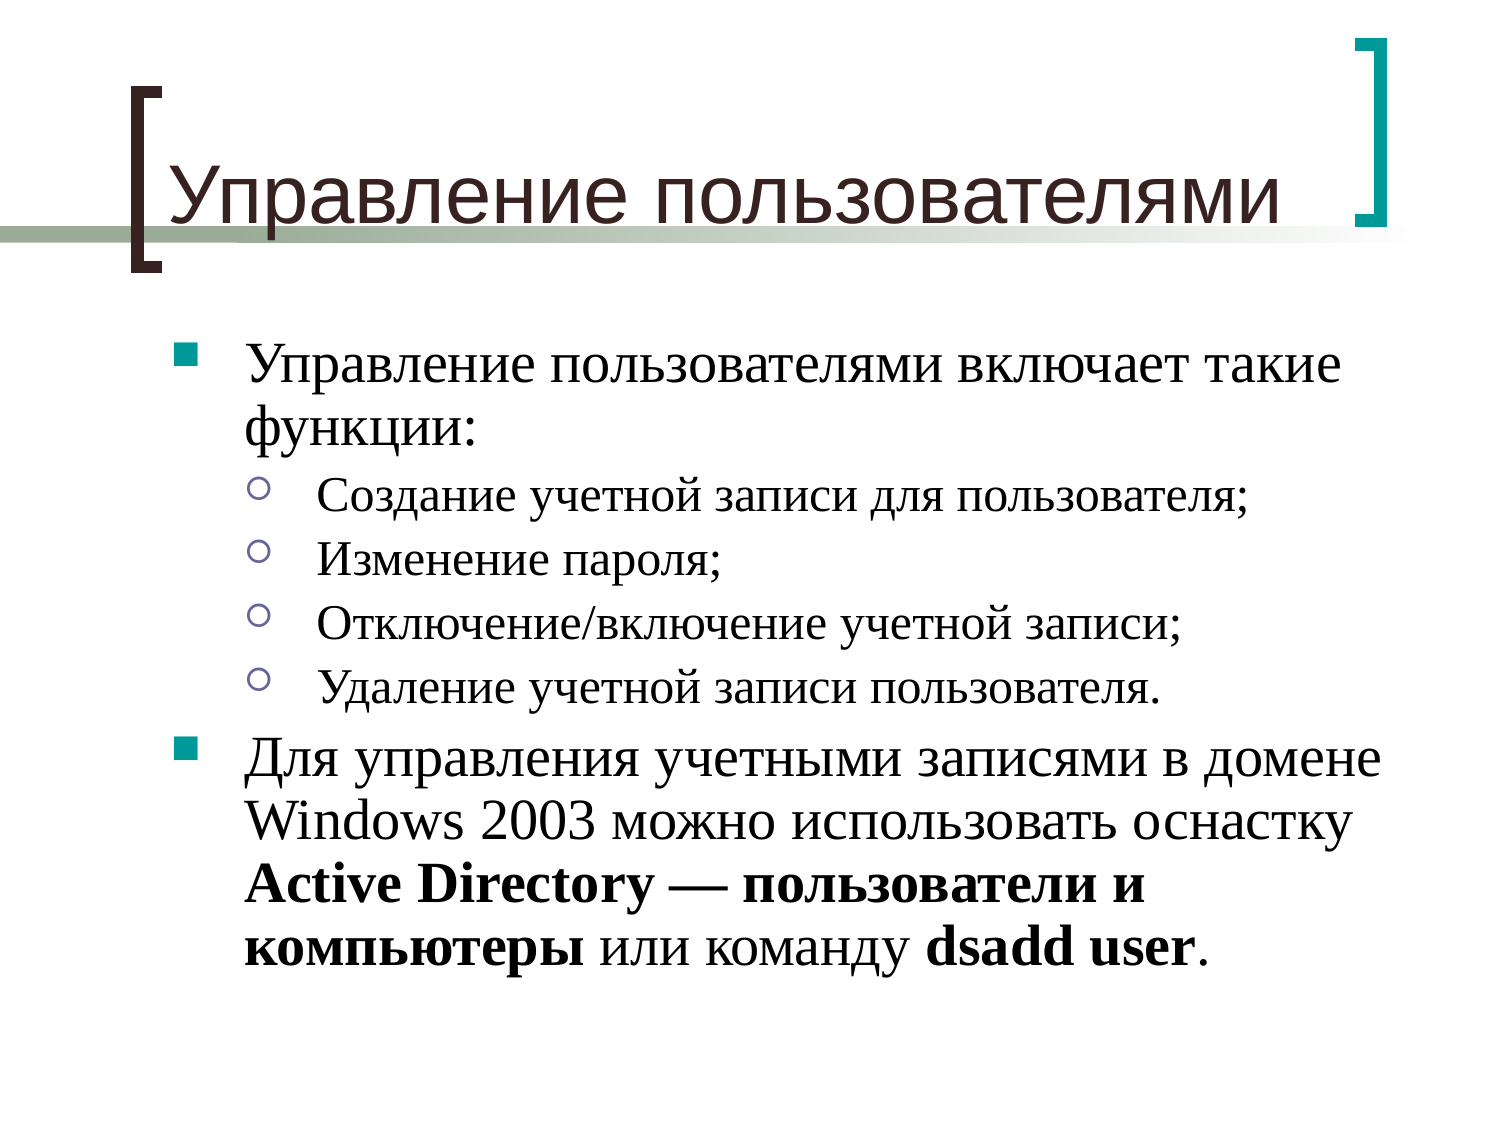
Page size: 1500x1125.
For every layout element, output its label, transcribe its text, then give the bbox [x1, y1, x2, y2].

title Управление пользователями [152, 15, 1328, 248]
list Управление пользователями включает такие функции: Создание учетной записи для пользователя; Изменение пароля; Отключение/включение учетной записи; Удаление учетной записи пользователя. Для управления учетными записями в домене Windows 2003 можно использовать оснастку Active Directory — пользователи и компьютеры или команду dsadd user. [155, 324, 1413, 1001]
